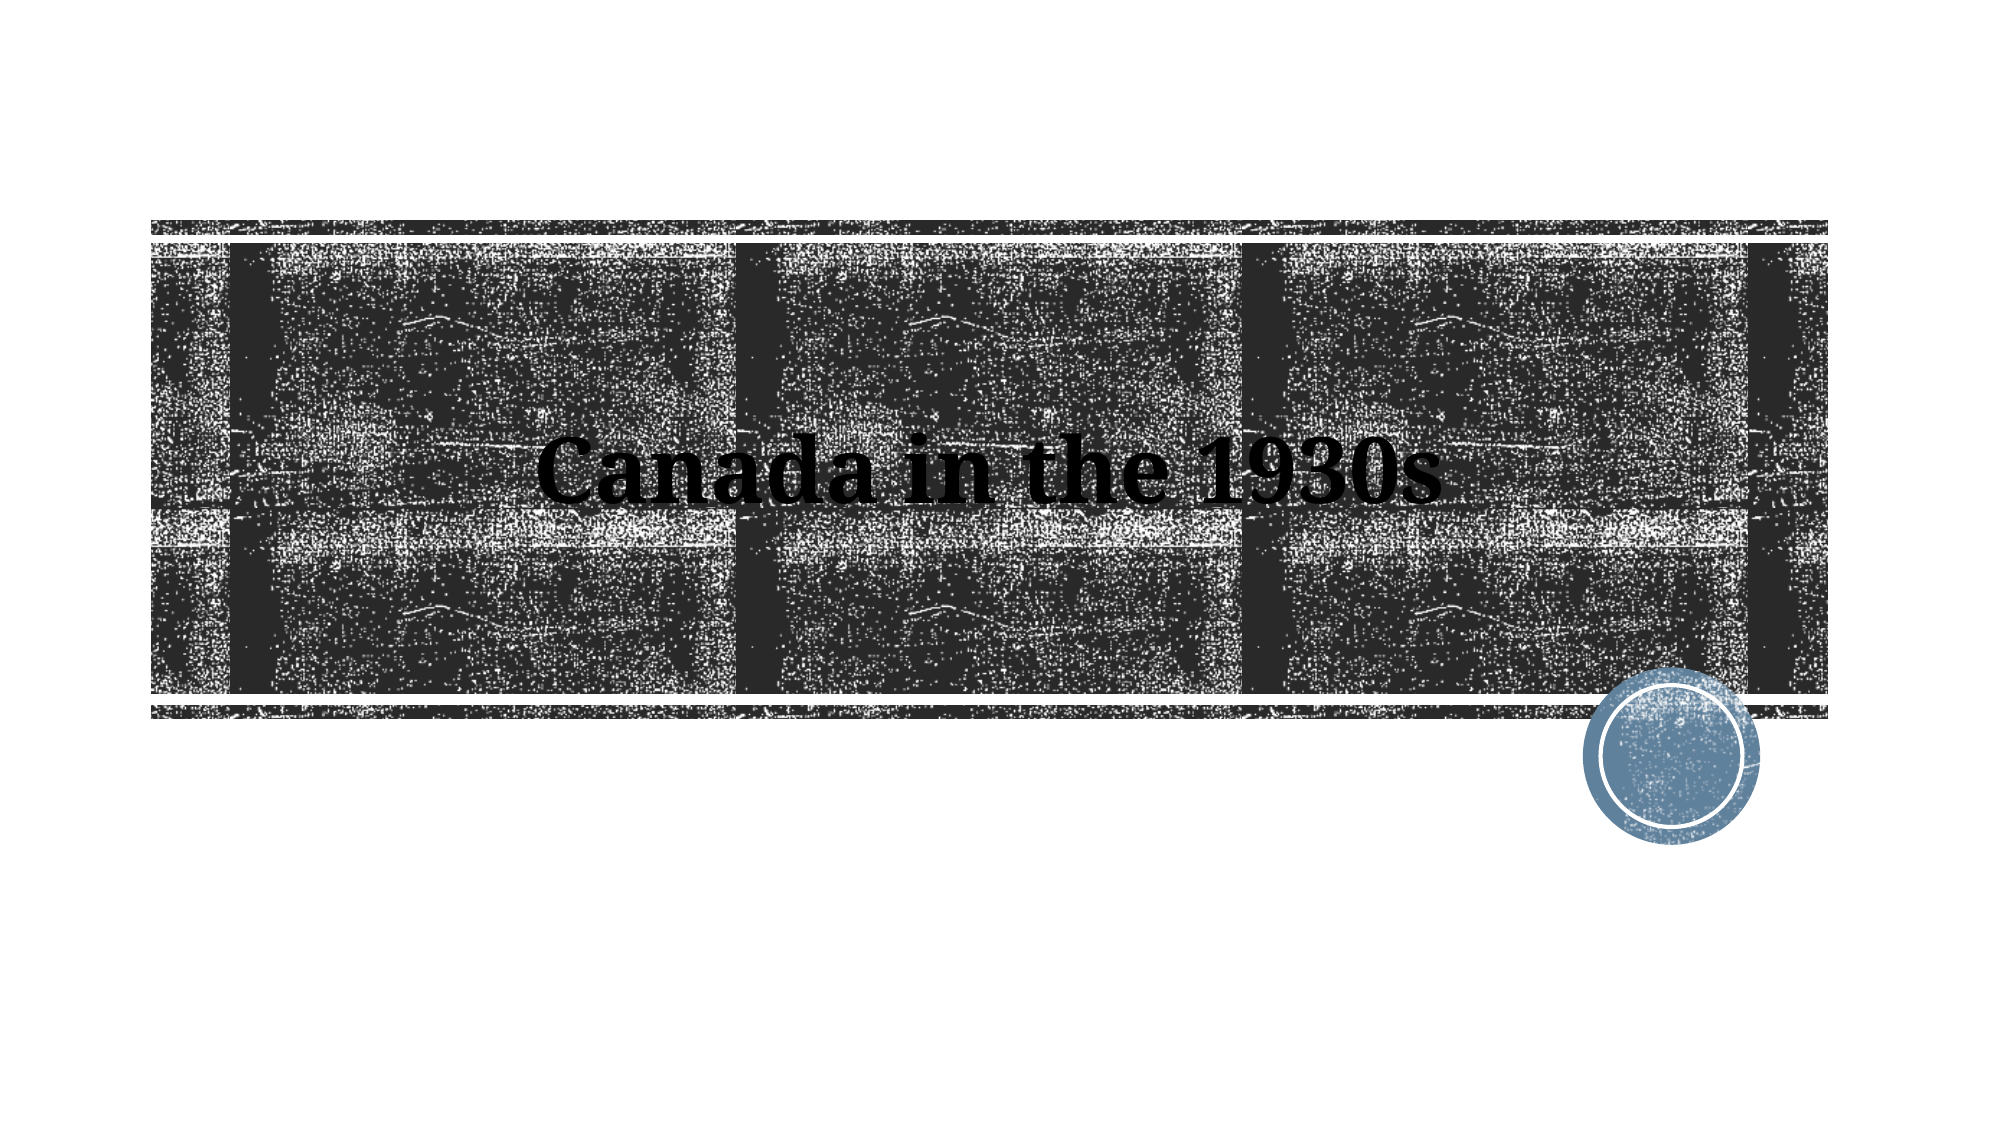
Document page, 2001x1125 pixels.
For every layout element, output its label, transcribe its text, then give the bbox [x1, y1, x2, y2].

table_cell 2. [151, 243, 1828, 694]
table_cell 2. [1745, 705, 1828, 719]
table_cell 2. [151, 220, 1828, 235]
table_cell 2. [151, 705, 1598, 719]
title Canada in the 1930s [172, 279, 1808, 672]
